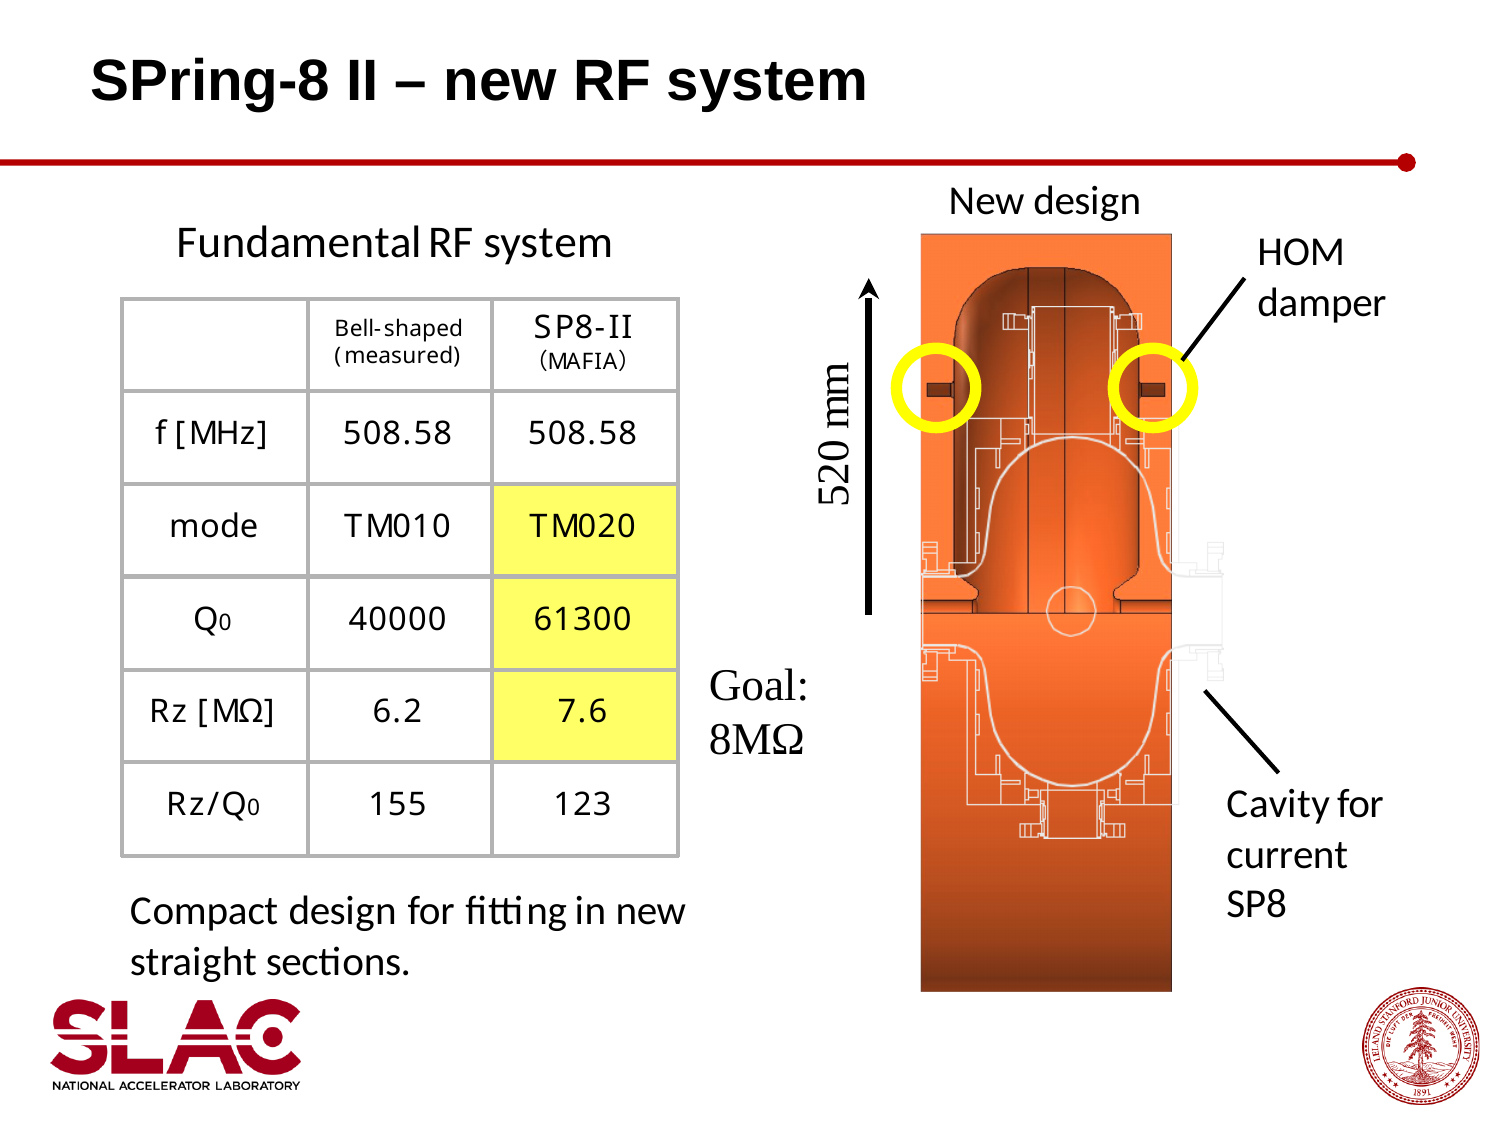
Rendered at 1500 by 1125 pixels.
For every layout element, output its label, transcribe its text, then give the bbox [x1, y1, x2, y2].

picture [50, 999, 301, 1090]
text_box SPring-8 II – new RF system [0, 34, 1500, 120]
picture [103, 162, 1480, 1105]
